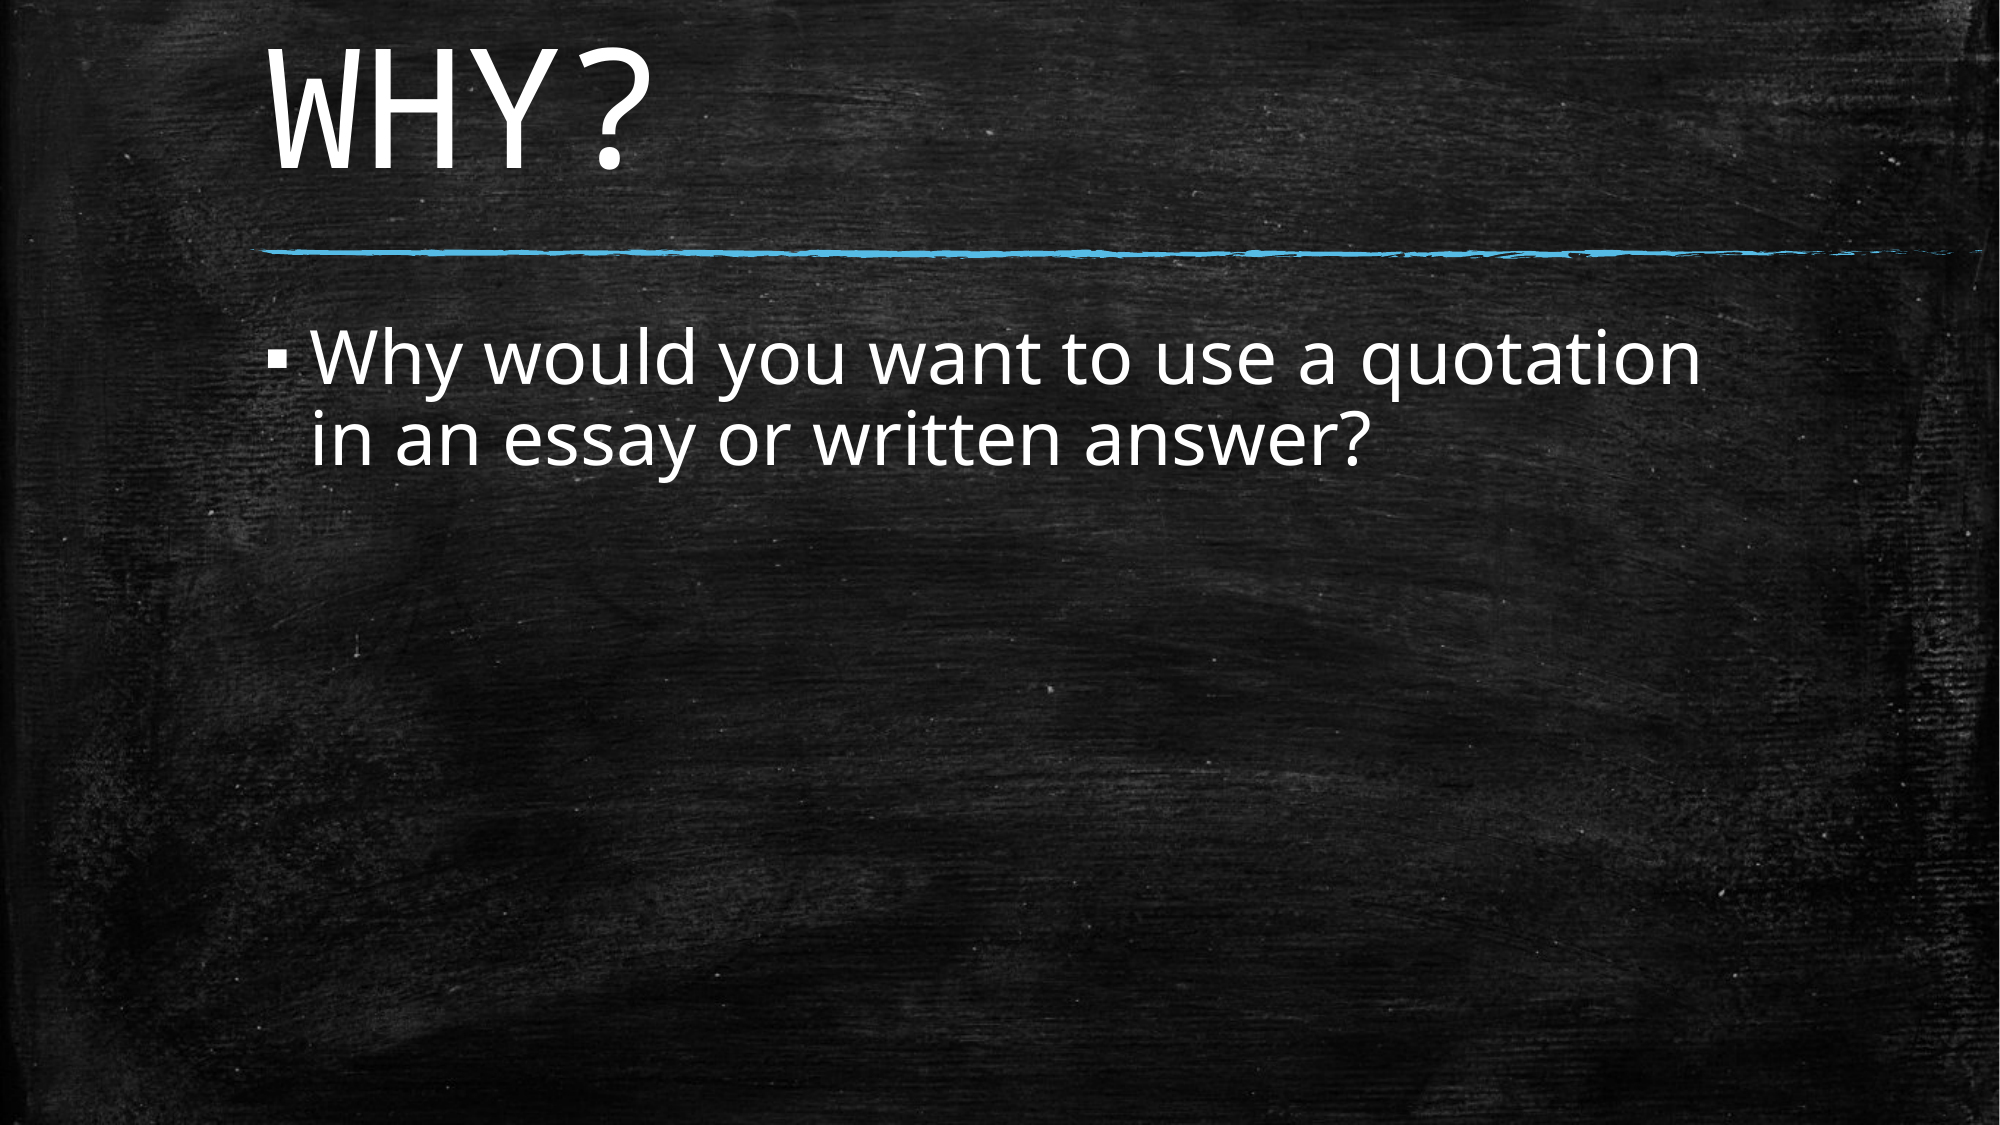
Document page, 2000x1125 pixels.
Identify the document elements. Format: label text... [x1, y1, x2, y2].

title WHY? [249, 45, 1750, 213]
list Why would you want to use a quotation in an essay or written answer? [249, 312, 1750, 1013]
